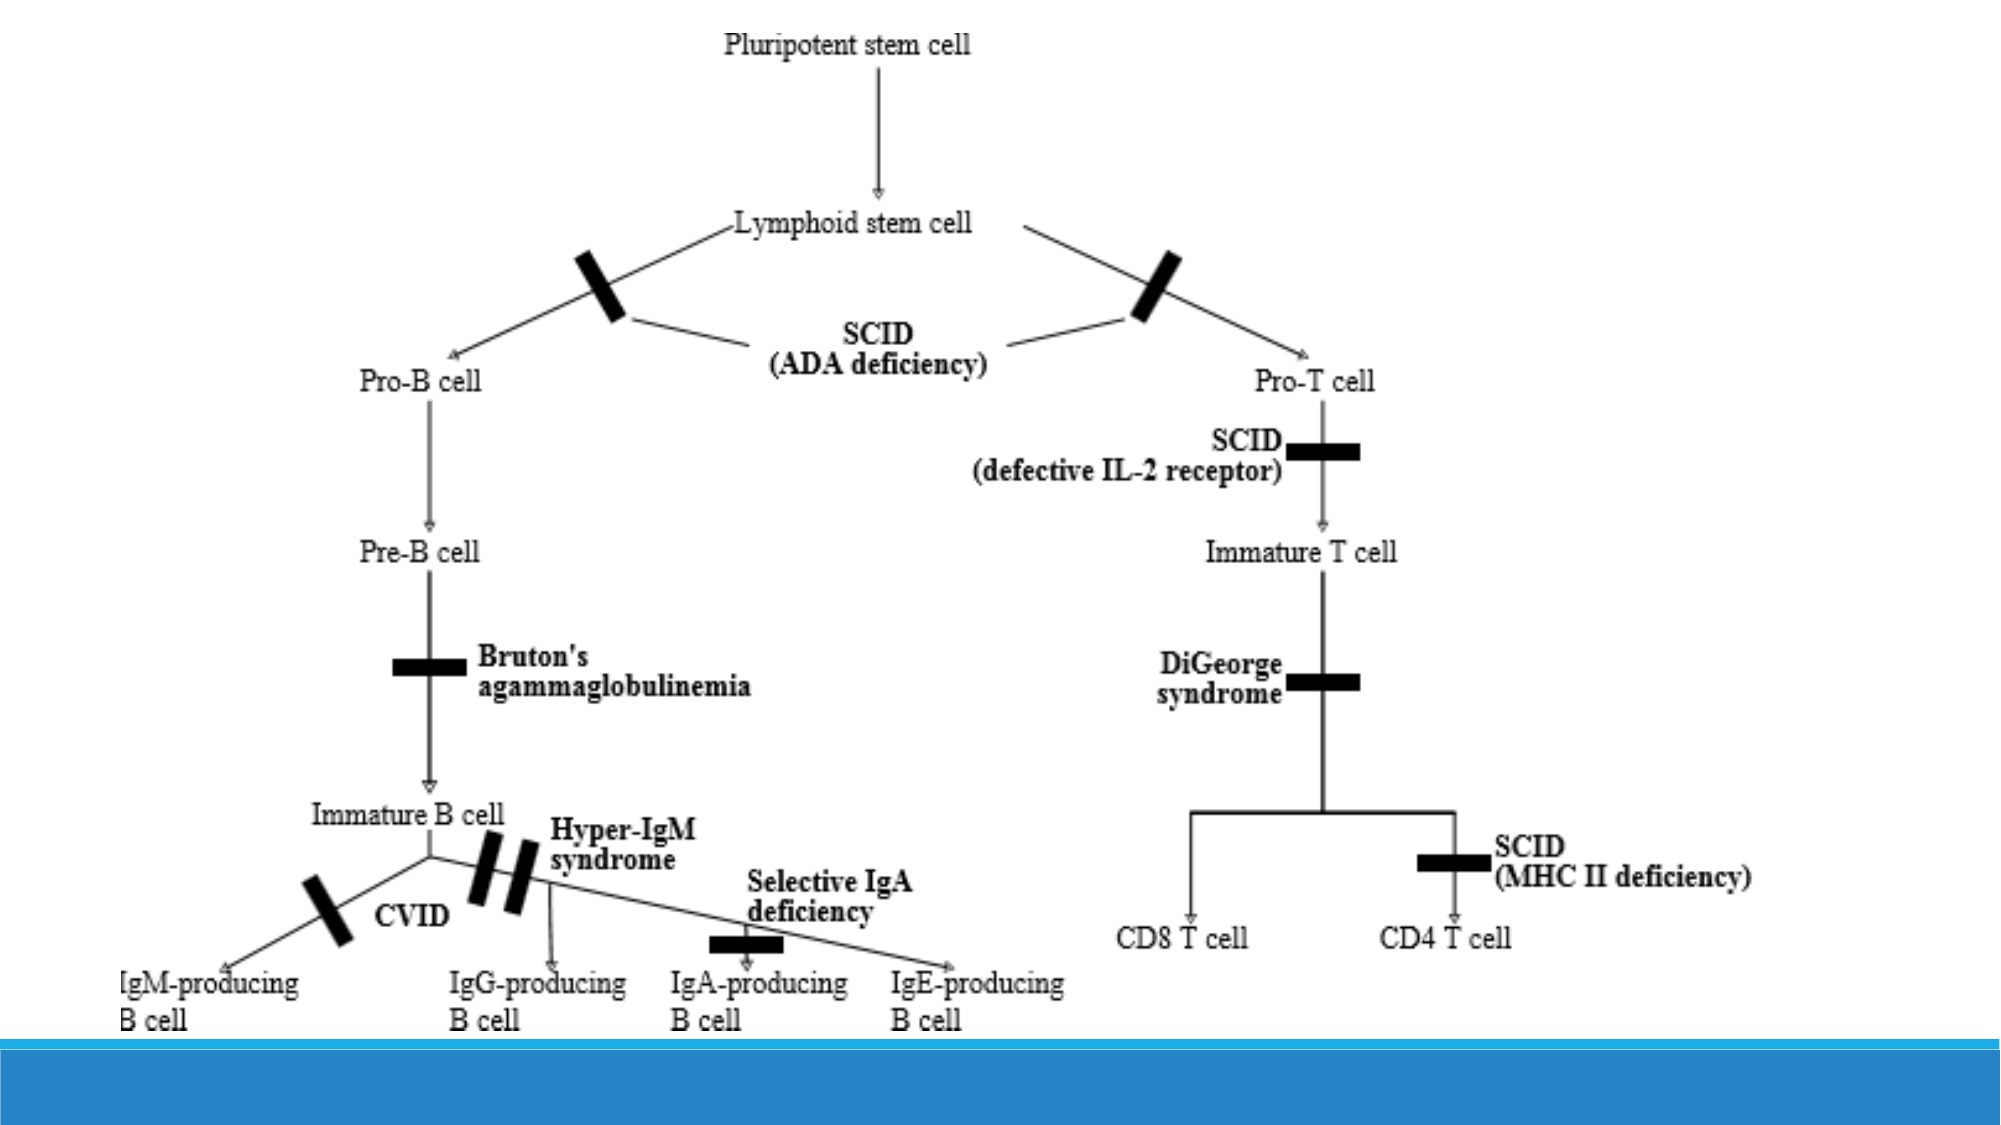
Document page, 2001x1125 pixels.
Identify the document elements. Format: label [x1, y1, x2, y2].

picture [120, 33, 1810, 1032]
